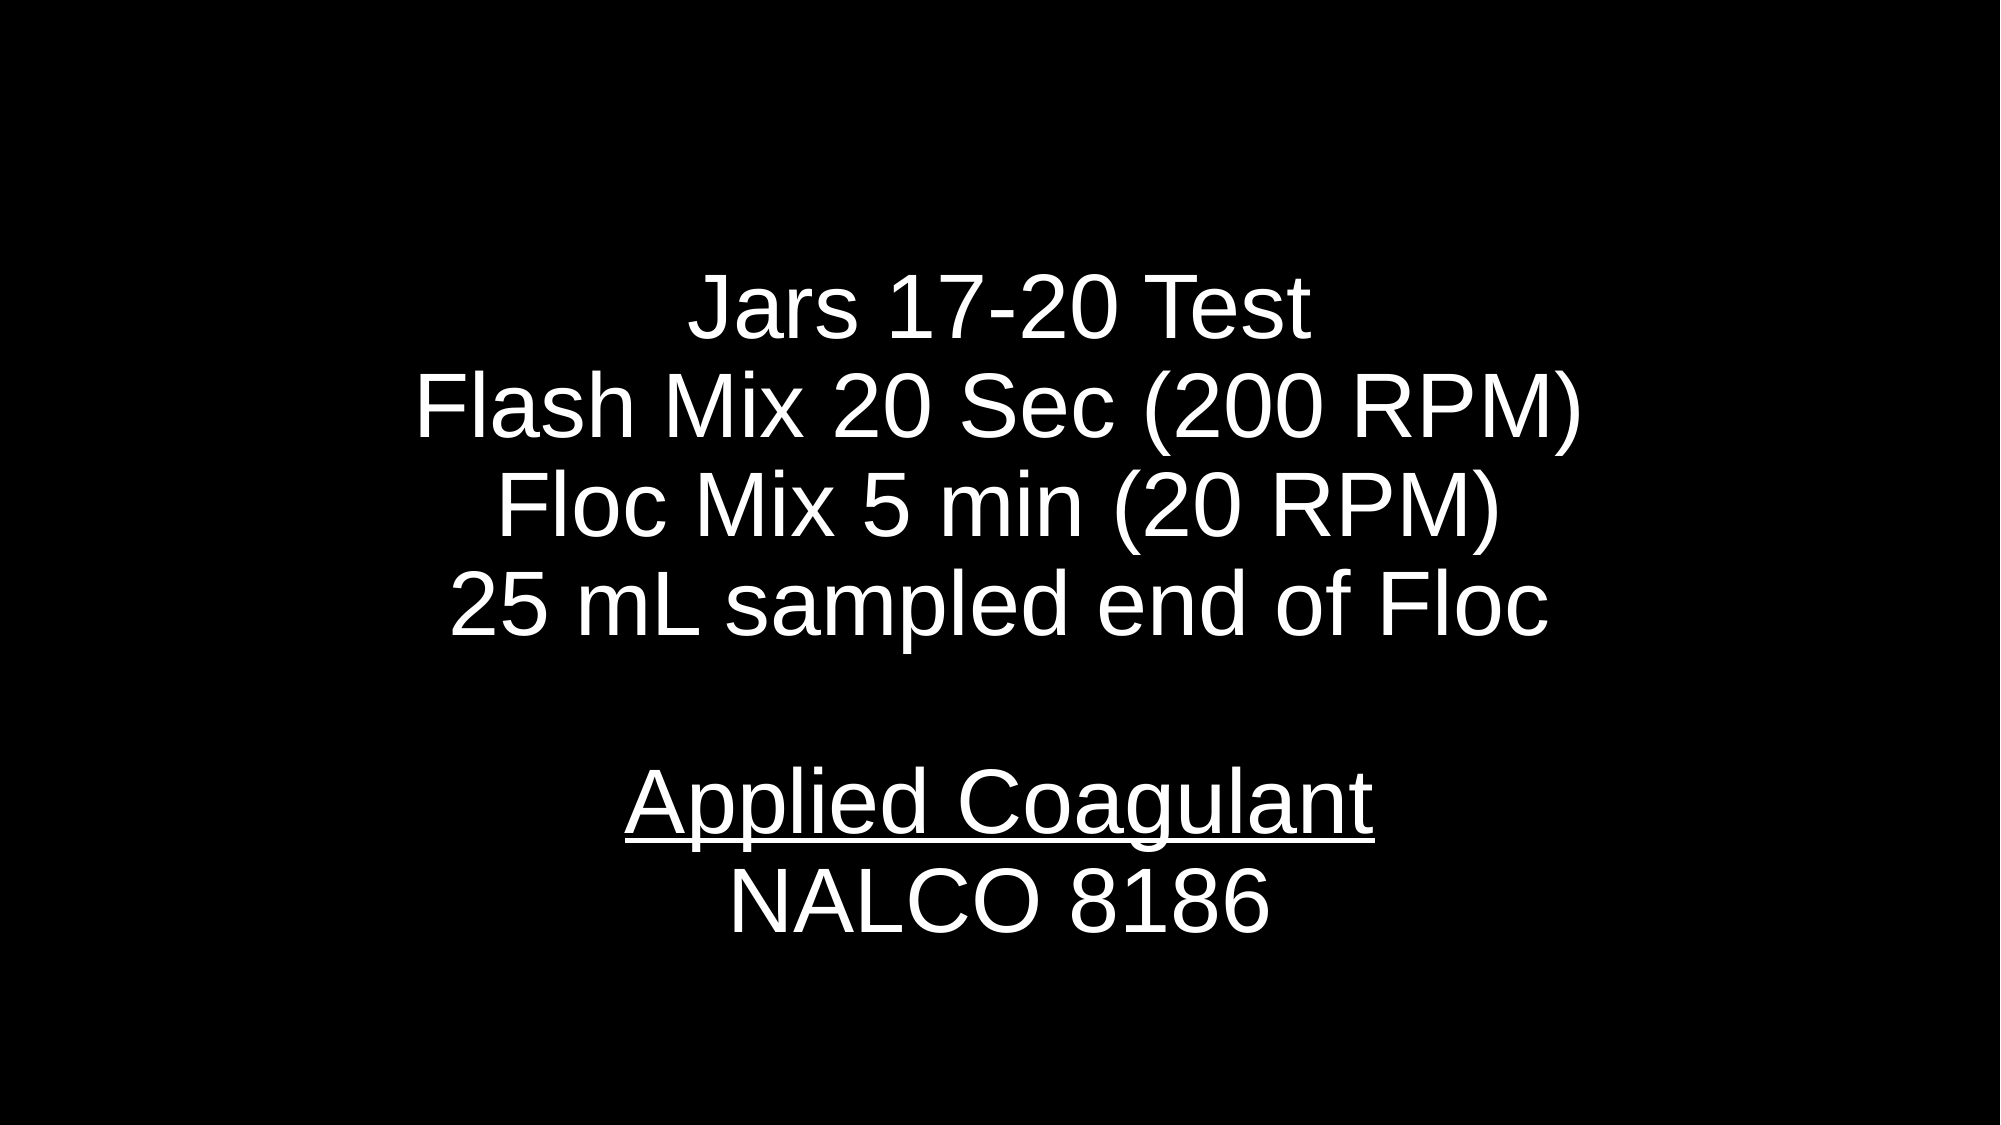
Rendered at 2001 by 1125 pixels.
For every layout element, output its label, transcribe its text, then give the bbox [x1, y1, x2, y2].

title Jars 17-20 Test Flash Mix 20 Sec (200 RPM) Floc Mix 5 min (20 RPM) 25 mL sampled end of Floc Applied Coagulant NALCO 8186 [249, 129, 1750, 960]
